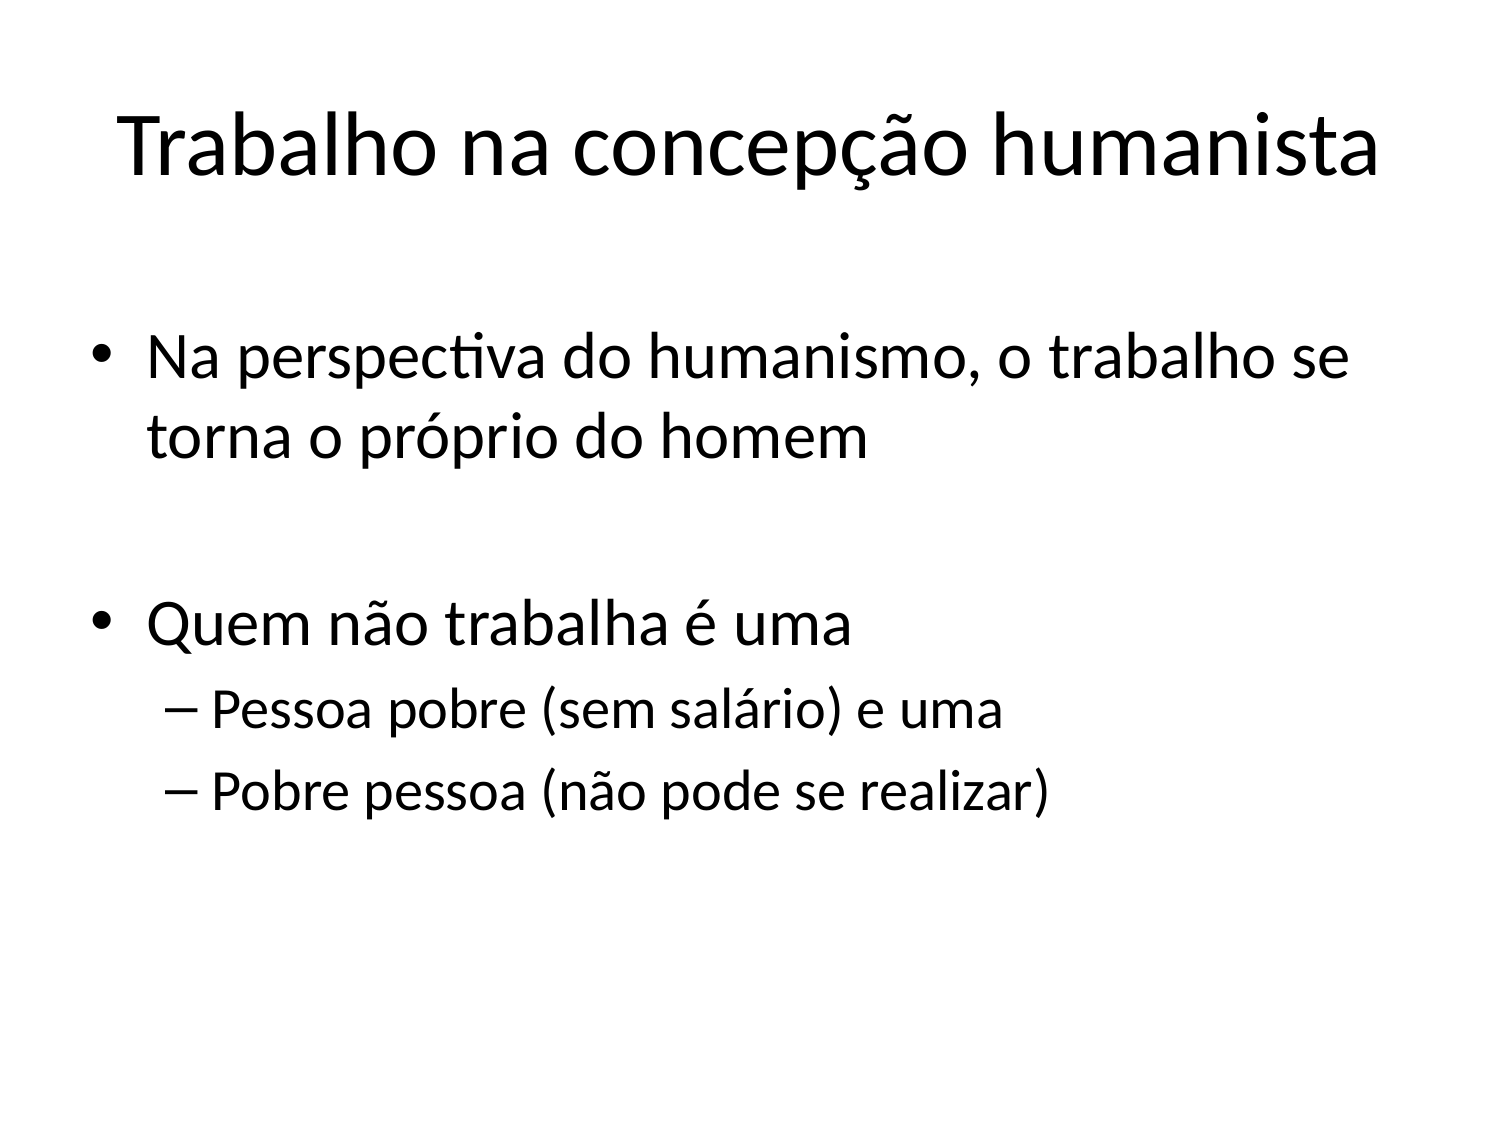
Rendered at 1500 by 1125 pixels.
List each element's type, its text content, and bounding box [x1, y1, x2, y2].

title Trabalho na concepção humanista [75, 45, 1425, 233]
list Na perspectiva do humanismo, o trabalho se torna o próprio do homem Quem não trabalha é uma Pessoa pobre (sem salário) e uma Pobre pessoa (não pode se realizar) [75, 304, 1425, 1047]
